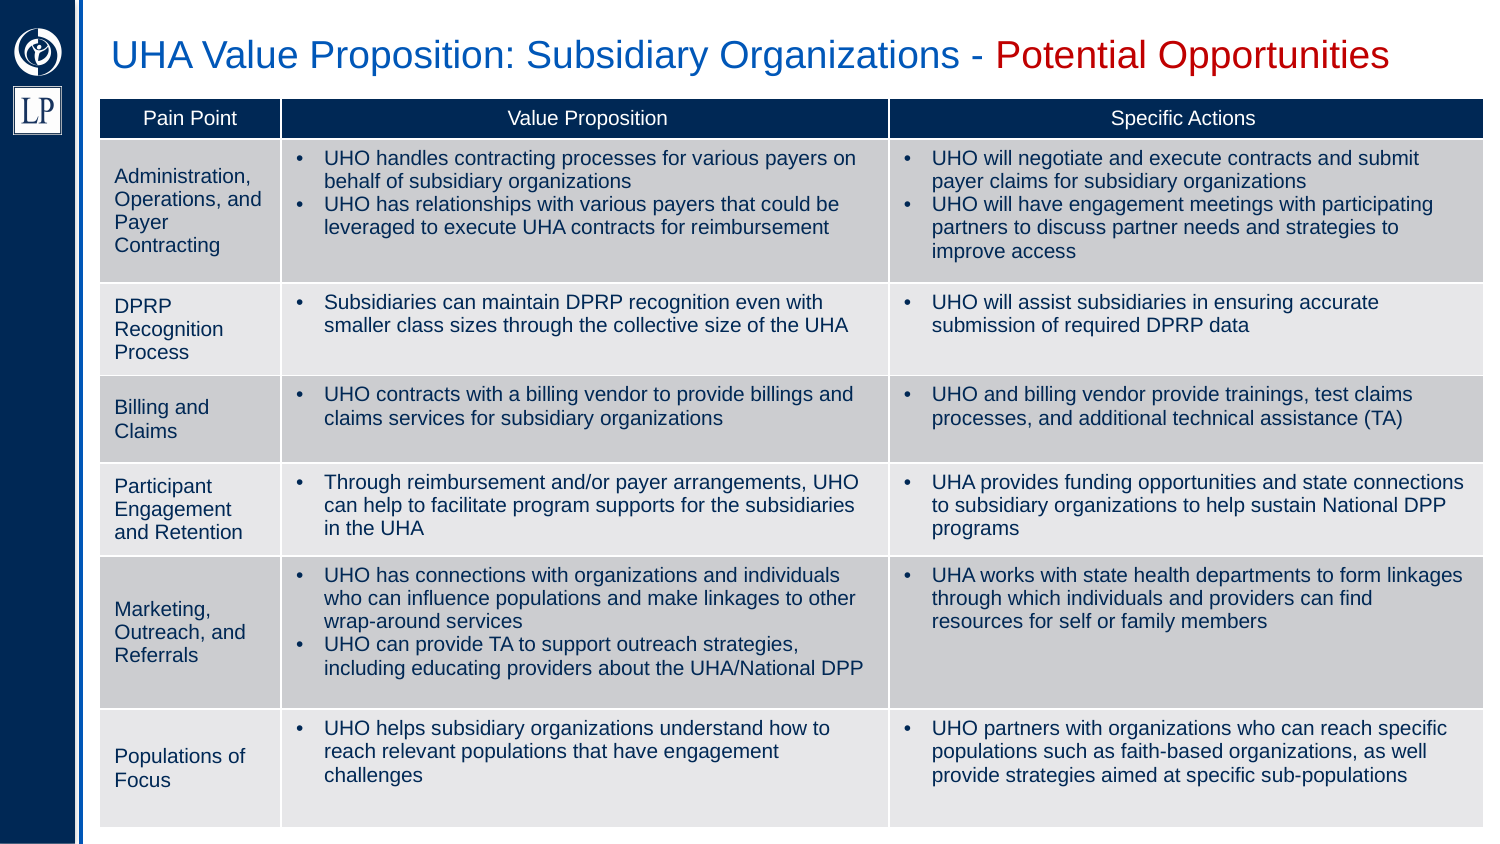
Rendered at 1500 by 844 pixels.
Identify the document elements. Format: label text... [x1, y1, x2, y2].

table_cell UHA works with state health departments to form linkages through which individuals and providers can find resources for self or family members [890, 557, 1483, 708]
table_cell UHO contracts with a billing vendor to provide billings and claims services for subsidiary organizations [282, 376, 888, 462]
table_cell Administration, Operations, and Payer Contracting [100, 140, 280, 282]
picture [10, 24, 65, 80]
table_header Value Proposition [282, 99, 888, 138]
picture [13, 86, 62, 135]
table_cell Participant Engagement and Retention [100, 464, 280, 555]
table_cell Billing and Claims [100, 376, 280, 462]
table_cell UHO handles contracting processes for various payers on behalf of subsidiary organizations UHO has relationships with various payers that could be leveraged to execute UHA contracts for reimbursement [282, 140, 888, 282]
table_cell UHO and billing vendor provide trainings, test claims processes, and additional technical assistance (TA) [890, 376, 1483, 462]
table_header Pain Point [100, 99, 280, 138]
table_cell UHO has connections with organizations and individuals who can influence populations and make linkages to other wrap-around services UHO can provide TA to support outreach strategies, including educating providers about the UHA/National DPP [282, 557, 888, 708]
table_cell UHO will assist subsidiaries in ensuring accurate submission of required DPRP data [890, 284, 1483, 375]
table_header Specific Actions [890, 99, 1483, 138]
table_cell UHO helps subsidiary organizations understand how to reach relevant populations that have engagement challenges [282, 710, 888, 827]
table_cell Subsidiaries can maintain DPRP recognition even with smaller class sizes through the collective size of the UHA [282, 284, 888, 375]
table_cell UHO will negotiate and execute contracts and submit payer claims for subsidiary organizations UHO will have engagement meetings with participating partners to discuss partner needs and strategies to improve access [890, 140, 1483, 282]
table_cell UHO partners with organizations who can reach specific populations such as faith-based organizations, as well provide strategies aimed at specific sub-populations [890, 710, 1483, 827]
table_cell UHA provides funding opportunities and state connections to subsidiary organizations to help sustain National DPP programs [890, 464, 1483, 555]
table_cell Marketing, Outreach, and Referrals [100, 557, 280, 708]
table_cell Populations of Focus [100, 710, 280, 827]
table_cell Through reimbursement and/or payer arrangements, UHO can help to facilitate program supports for the subsidiaries in the UHA [282, 464, 888, 555]
text_box UHA Value Proposition: Subsidiary Organizations - Potential Opportunities [95, 0, 1437, 85]
table_cell DPRP Recognition Process [100, 284, 280, 375]
